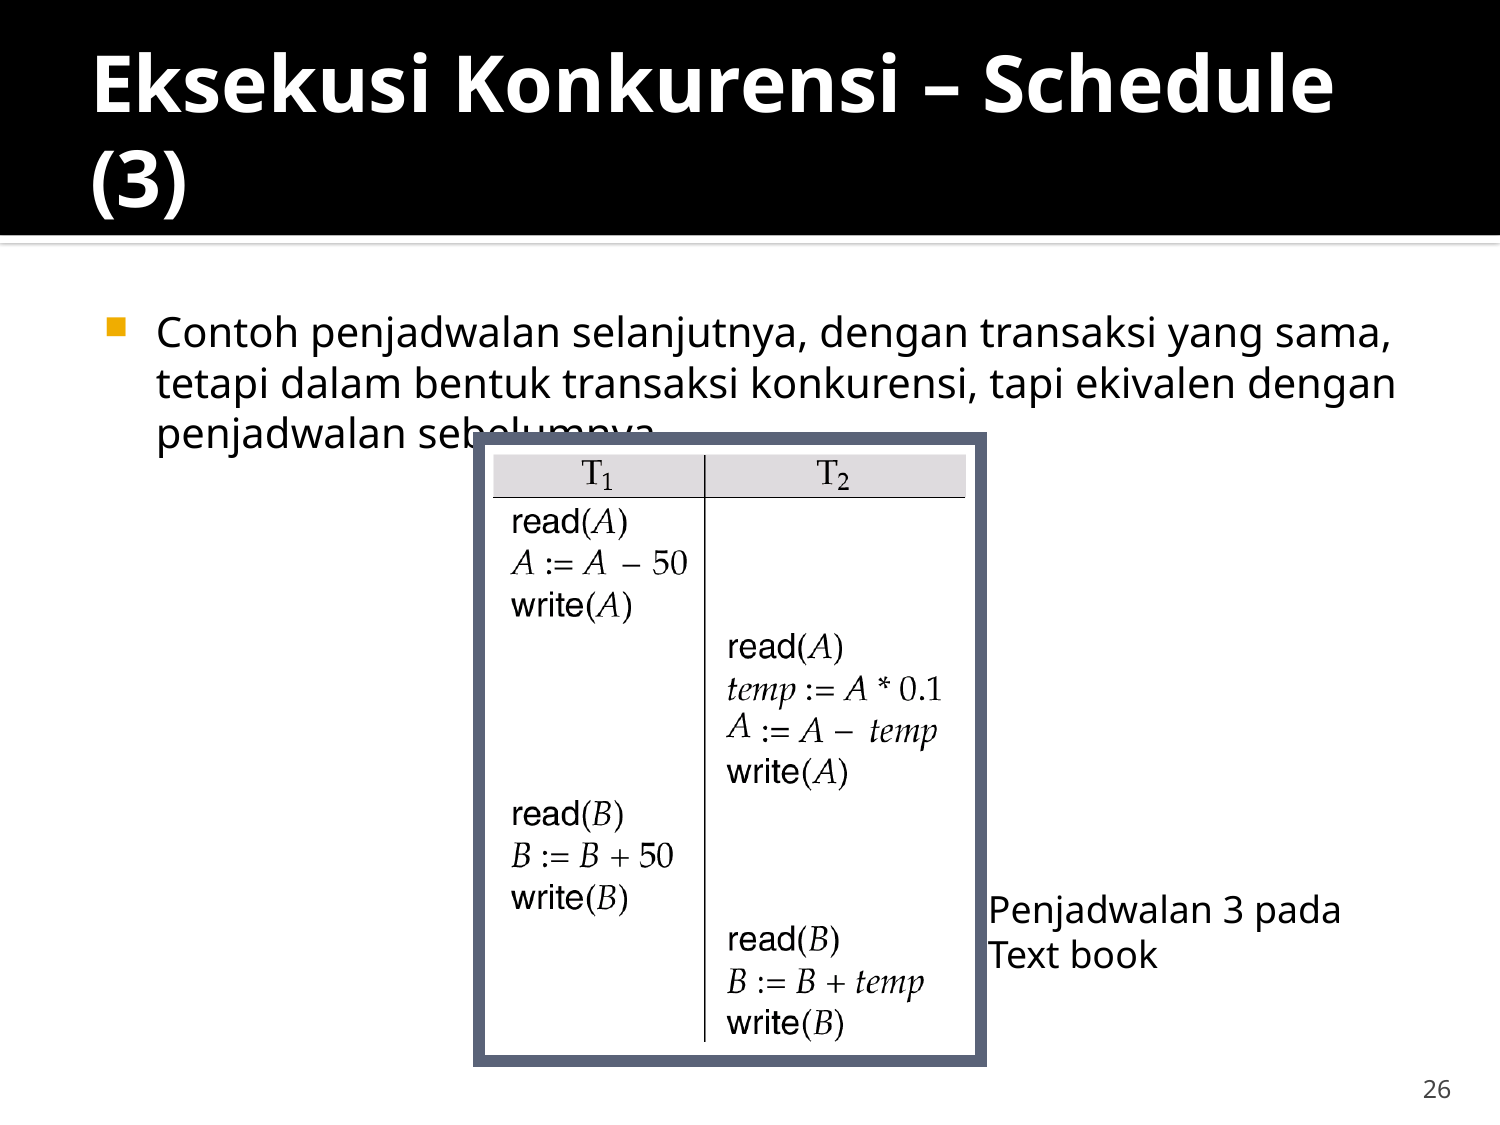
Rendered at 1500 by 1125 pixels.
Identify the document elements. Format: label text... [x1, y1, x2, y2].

picture [485, 444, 975, 1055]
slide_number 26 [1345, 1062, 1467, 1108]
title Eksekusi Konkurensi – Schedule (3) [75, 25, 1425, 231]
text_box Penjadwalan 3 pada Text book [979, 878, 1367, 984]
text_box Contoh penjadwalan selanjutnya, dengan transaksi yang sama, tetapi dalam bentuk transaksi konkurensi, tapi ekivalen dengan penjadwalan sebelumnya. [74, 291, 1425, 1050]
